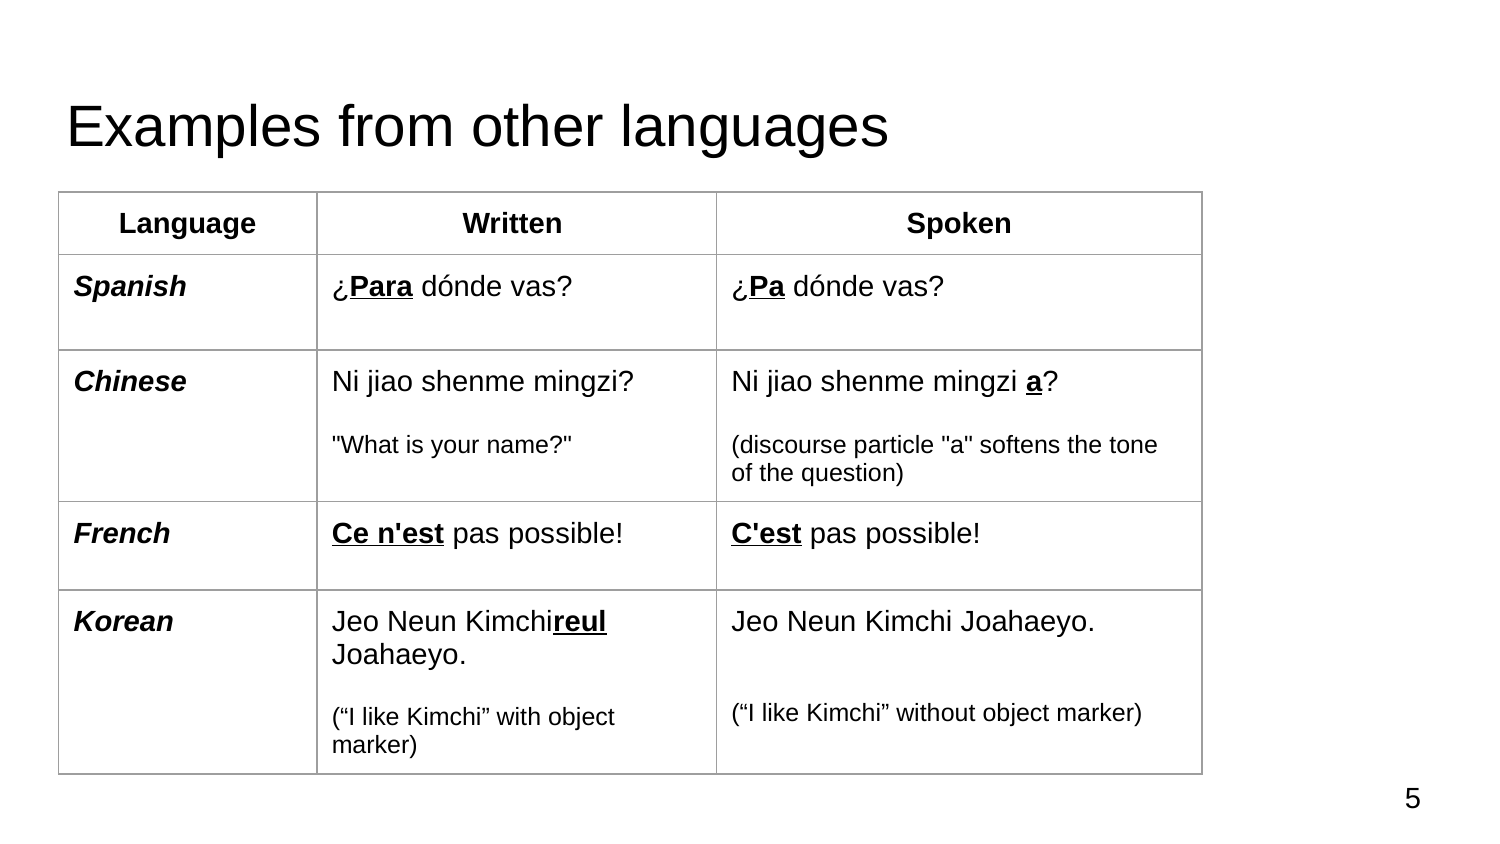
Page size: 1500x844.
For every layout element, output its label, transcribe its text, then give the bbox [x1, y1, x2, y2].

table_cell ¿Pa dónde vas? [717, 255, 1201, 349]
table_cell French [59, 502, 316, 589]
table_cell Korean [59, 591, 316, 773]
table_cell Jeo Neun Kimchi Joahaeyo. (“I like Kimchi” without object marker) [717, 591, 1201, 773]
slide_number 5 [1389, 764, 1480, 830]
table_cell Chinese [59, 351, 316, 501]
table_cell Spanish [59, 255, 316, 349]
table_cell ¿Para dónde vas? [318, 255, 716, 349]
table_header Spoken [717, 193, 1201, 254]
table_cell Ni jiao shenme mingzi? "What is your name?" [318, 351, 716, 501]
table_cell Ce n'est pas possible! [318, 502, 716, 589]
table_header Written [318, 193, 716, 254]
table_cell Jeo Neun Kimchireul Joahaeyo. (“I like Kimchi” with object marker) [318, 591, 716, 773]
title Examples from other languages [51, 72, 1449, 167]
table_cell Ni jiao shenme mingzi a? (discourse particle "a" softens the tone of the question) [717, 351, 1201, 501]
table_cell C'est pas possible! [717, 502, 1201, 589]
table_header Language [59, 193, 316, 254]
